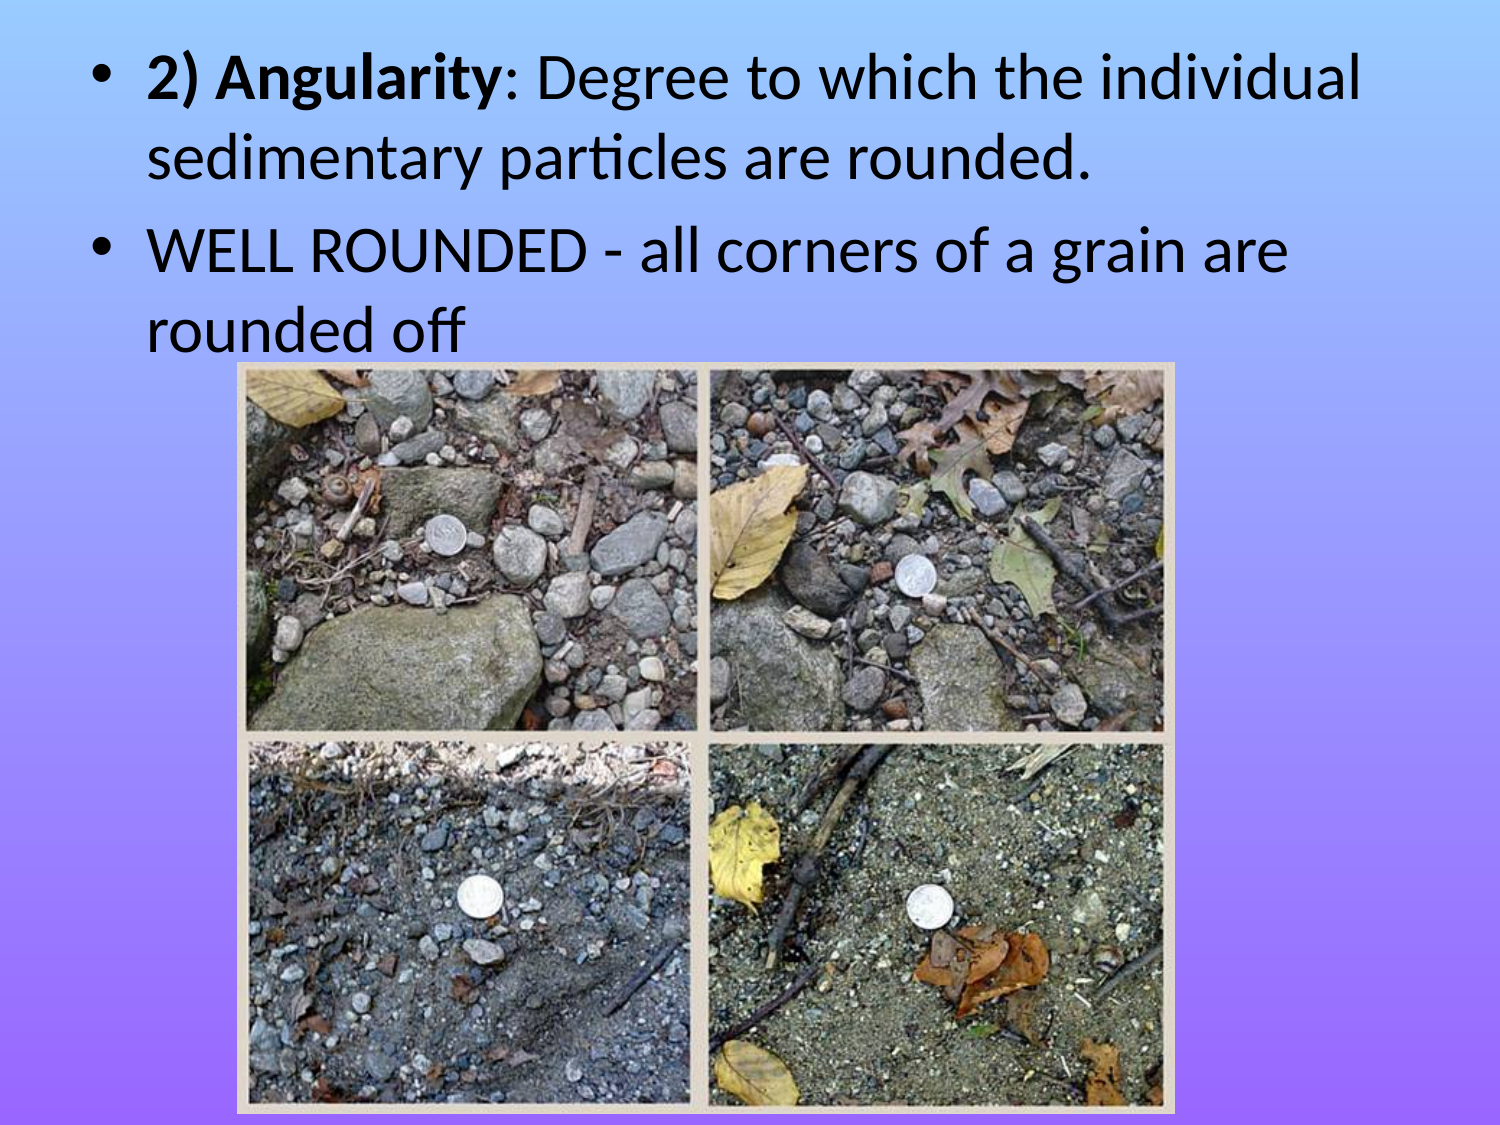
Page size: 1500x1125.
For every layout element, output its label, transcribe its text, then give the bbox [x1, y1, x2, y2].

picture [237, 362, 1176, 1115]
list 2) Angularity: Degree to which the individual sedimentary particles are rounded. WELL ROUNDED - all corners of a grain are rounded off [75, 24, 1425, 1005]
